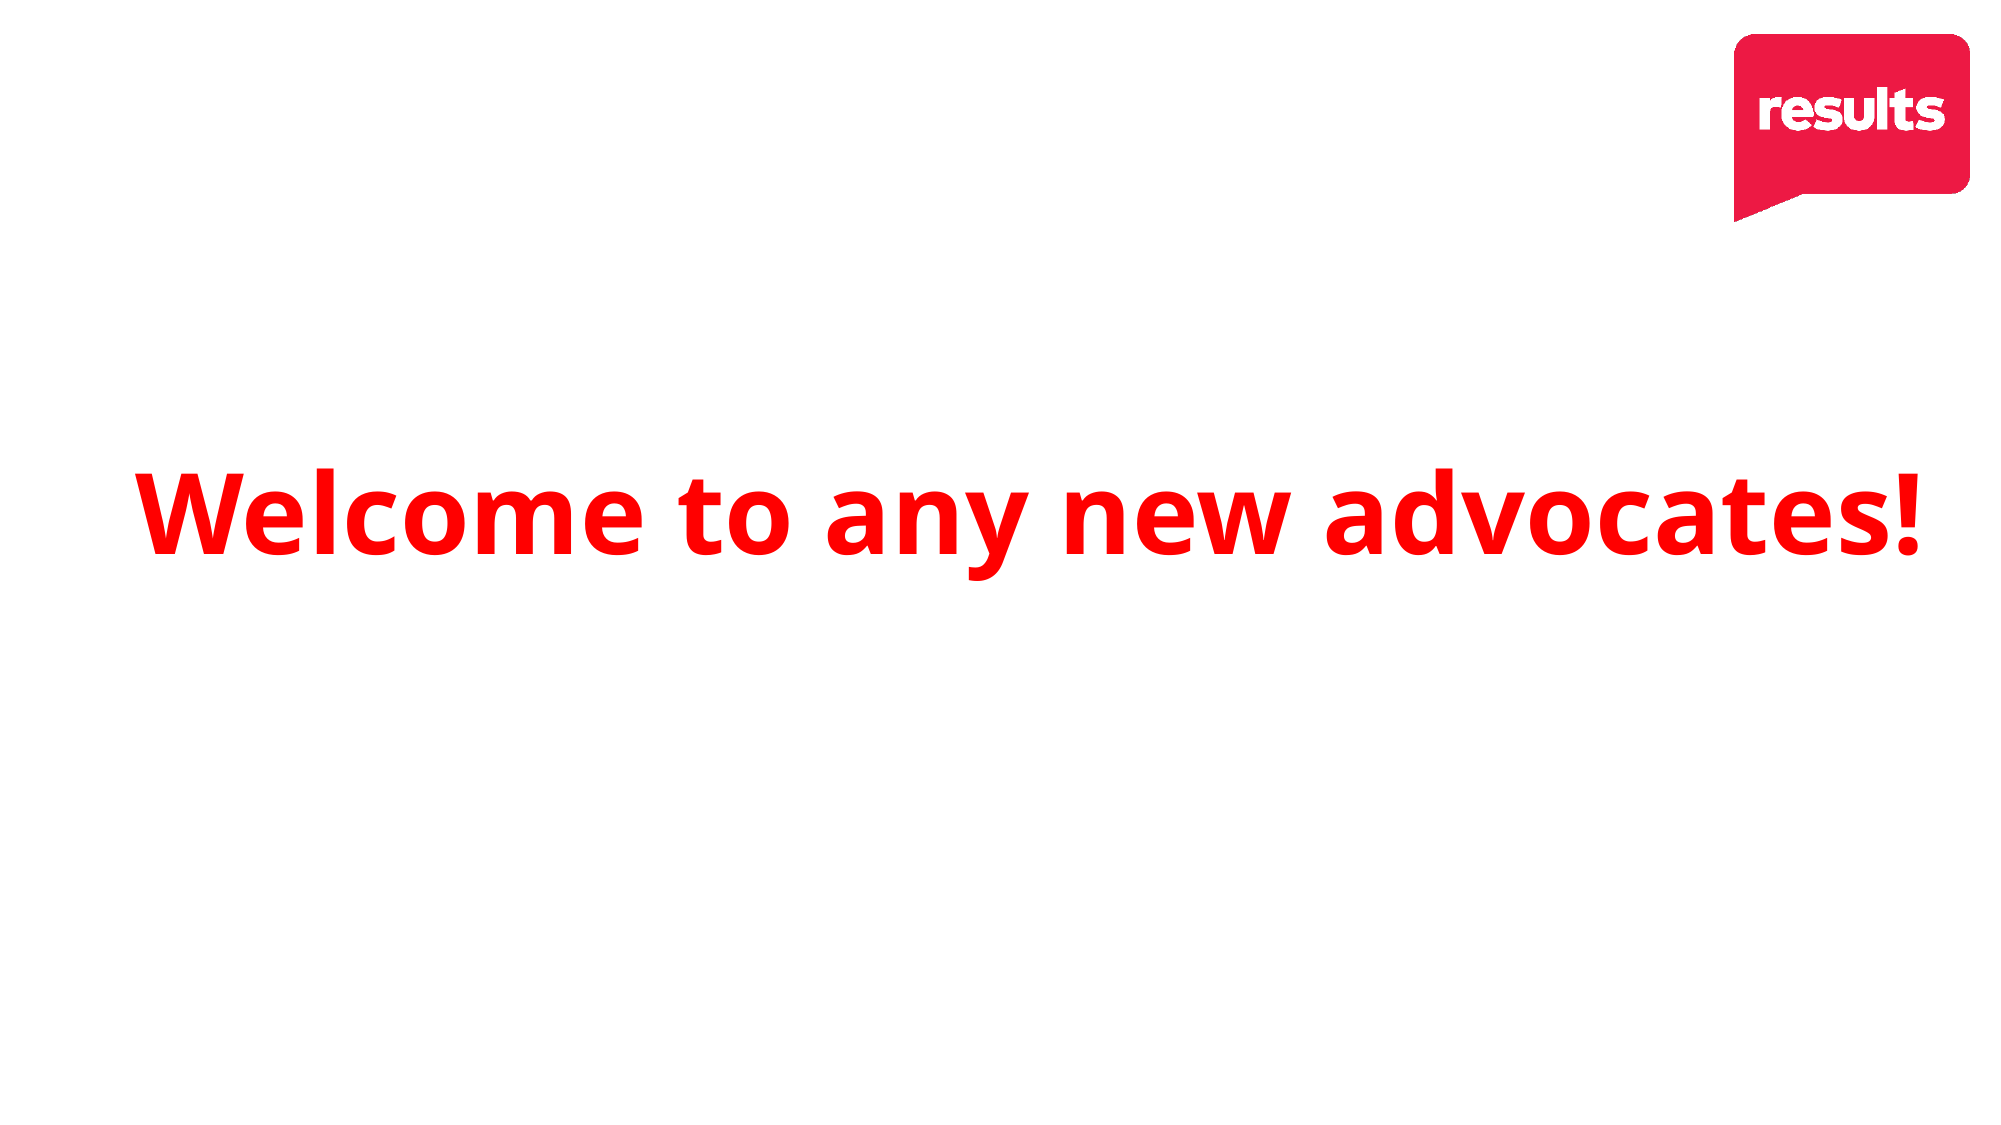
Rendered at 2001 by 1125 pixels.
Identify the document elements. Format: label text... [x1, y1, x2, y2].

picture [1734, 34, 1970, 222]
title Welcome to any new advocates! [120, 280, 1969, 756]
